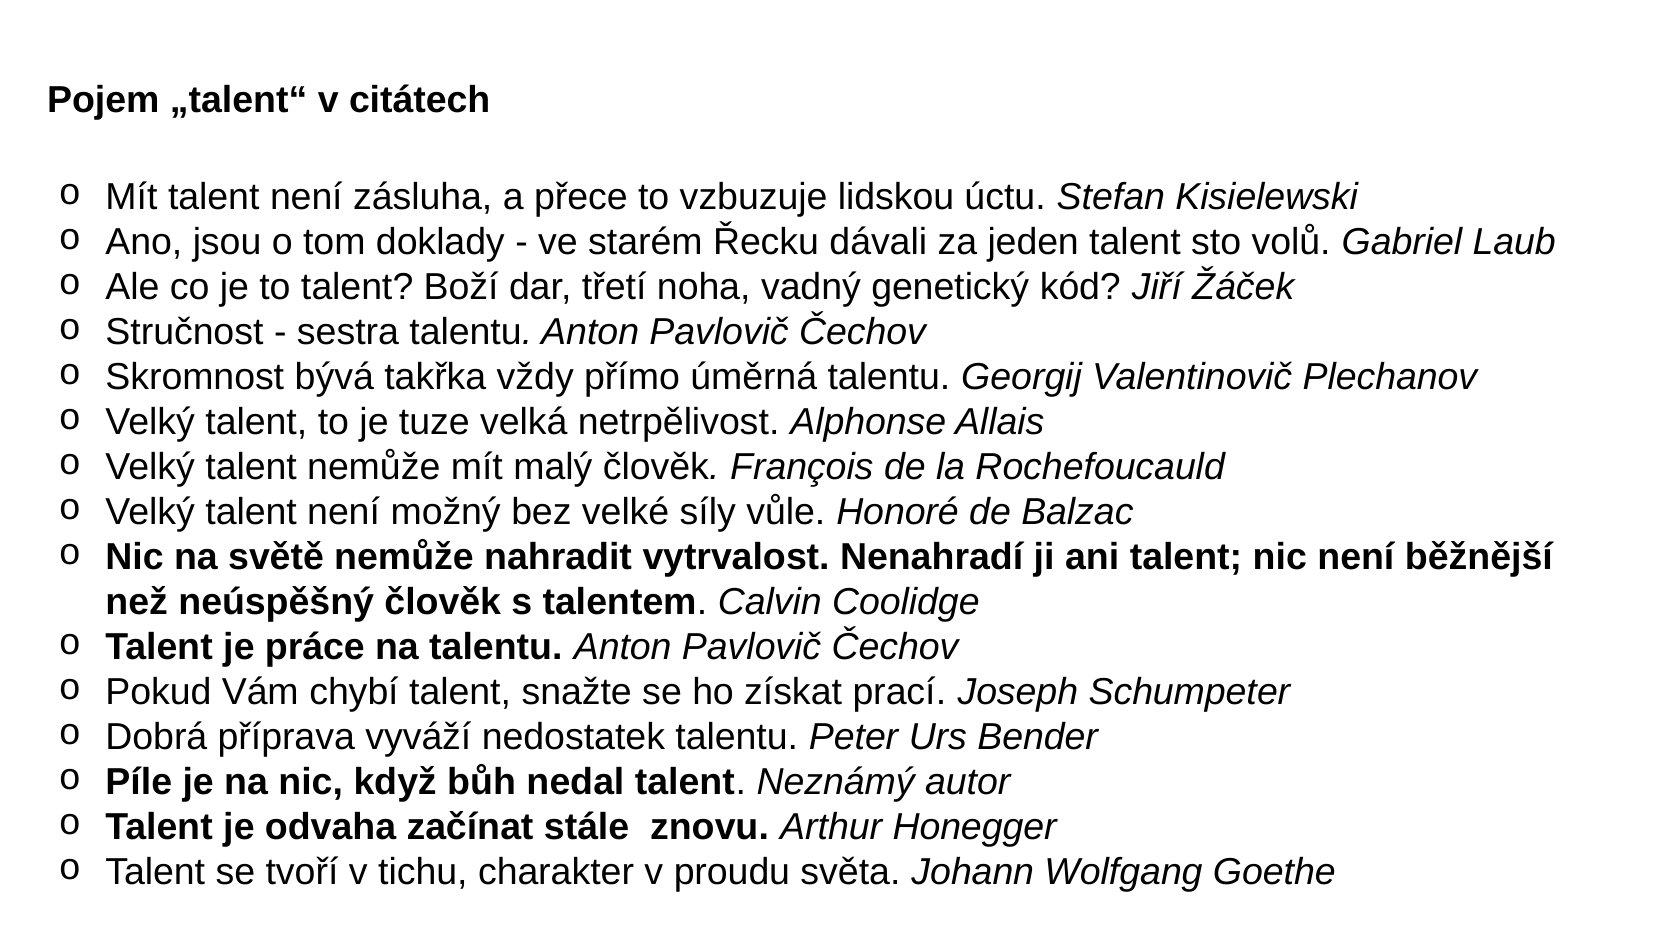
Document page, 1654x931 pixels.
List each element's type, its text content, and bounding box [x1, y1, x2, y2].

list Mít talent není zásluha, a přece to vzbuzuje lidskou úctu. Stefan Kisielewski Ano, jsou o tom doklady - ve starém Řecku dávali za jeden talent sto volů. Gabriel Laub Ale co je to talent? Boží dar, třetí noha, vadný genetický kód? Jiří Žáček Stručnost - sestra talentu. Anton Pavlovič Čechov Skromnost bývá takřka vždy přímo úměrná talentu. Georgij Valentinovič Plechanov Velký talent, to je tuze velká netrpělivost. Alphonse Allais Velký talent nemůže mít malý člověk. François de la Rochefoucauld Velký talent není možný bez velké síly vůle. Honoré de Balzac Nic na světě nemůže nahradit vytrvalost. Nenahradí ji ani talent; nic není běžnější než neúspěšný člověk s talentem. Calvin Coolidge Talent je práce na talentu. Anton Pavlovič Čechov Pokud Vám chybí talent, snažte se ho získat prací. Joseph Schumpeter Dobrá příprava vyváží nedostatek talentu. Peter Urs Bender Píle je na nic, když bůh nedal talent. Neznámý autor Talent je odvaha začínat stále znovu. Arthur Honegger Talent se tvoří v tichu, charakter v proudu světa. Johann Wolfgang Goethe [58, 172, 1571, 915]
title Pojem „talent“ v citátech [47, 75, 1595, 121]
